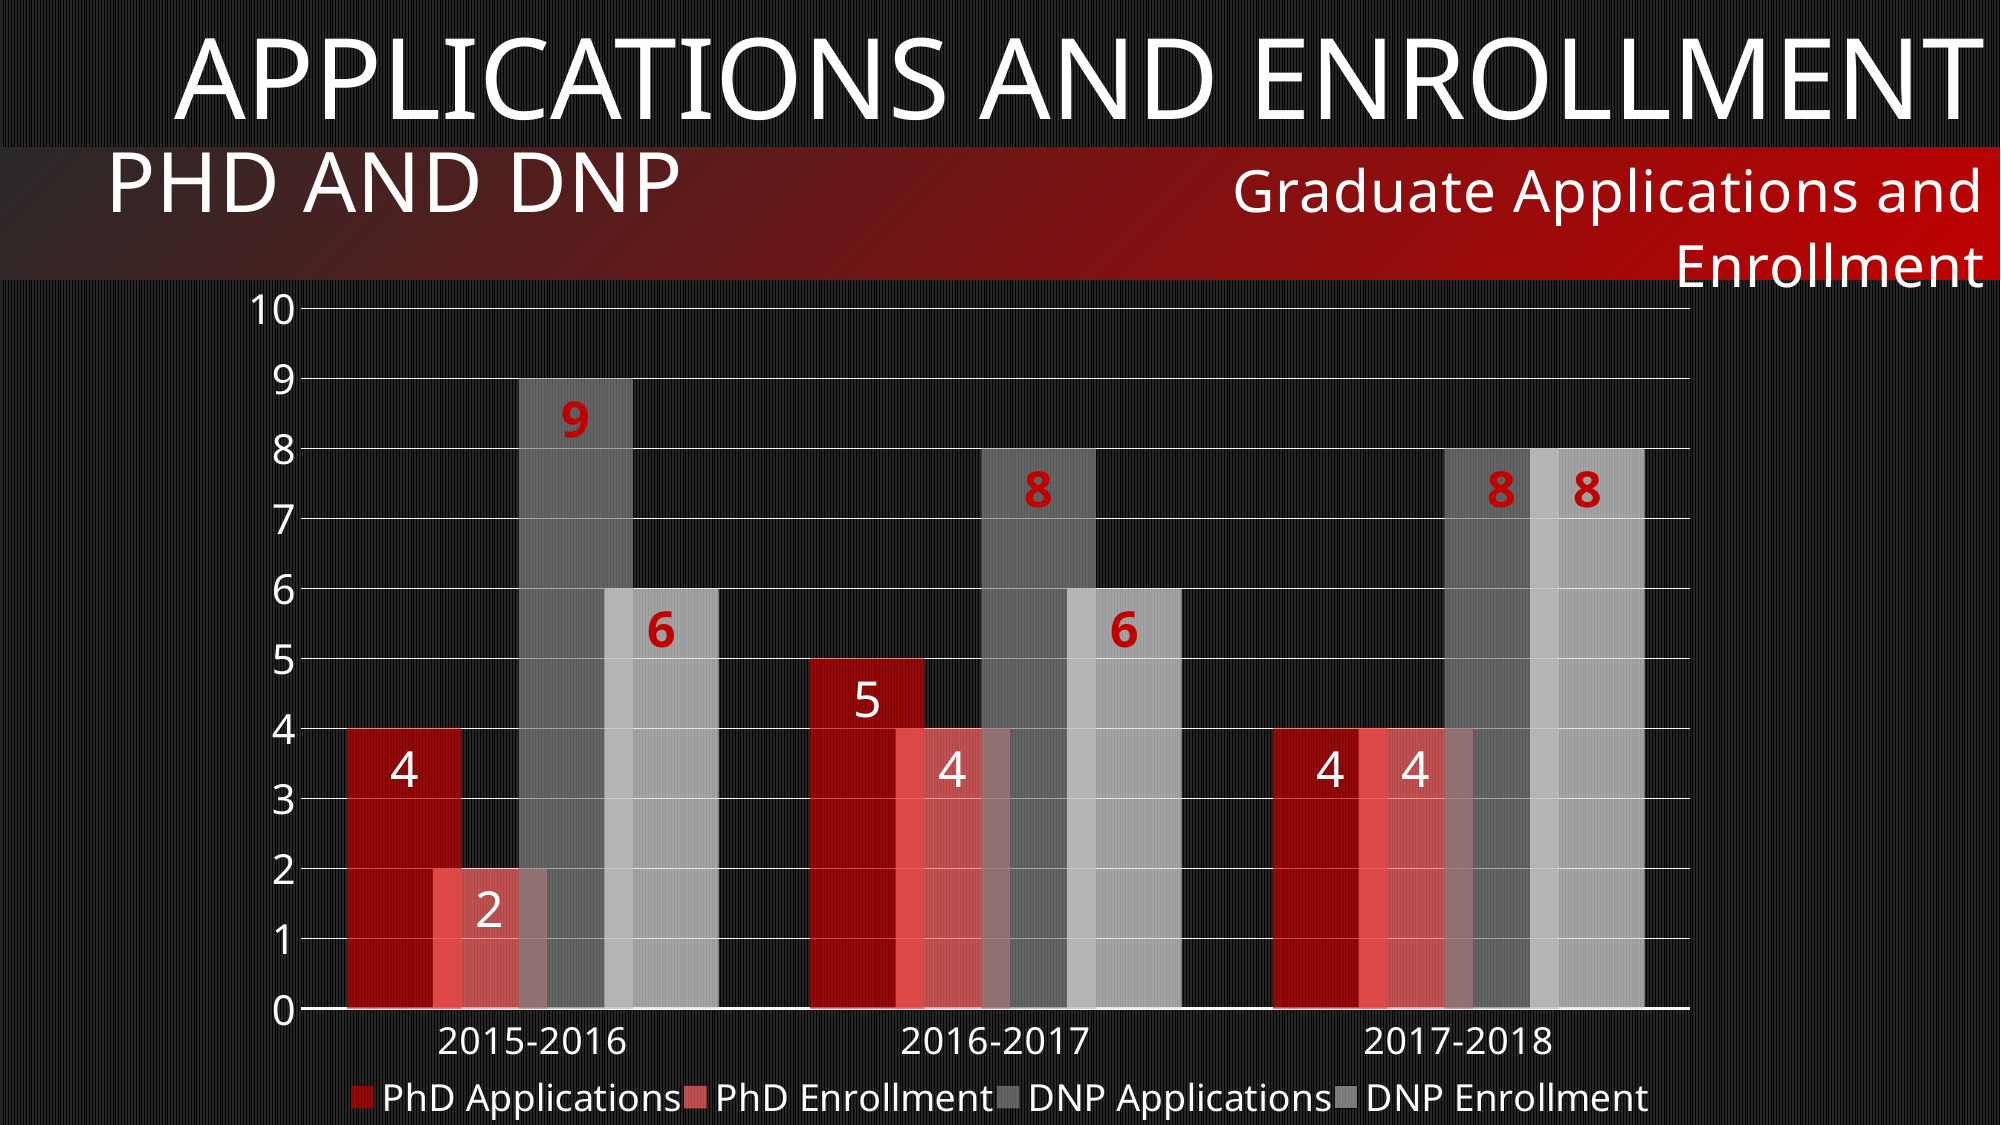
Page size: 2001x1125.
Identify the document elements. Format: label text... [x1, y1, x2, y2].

text_box Applications and Enrollment [0, 0, 2000, 150]
text_box PhD and DNP Graduate Applications and Enrollment [0, 150, 2000, 281]
chart [124, 279, 1876, 1125]
